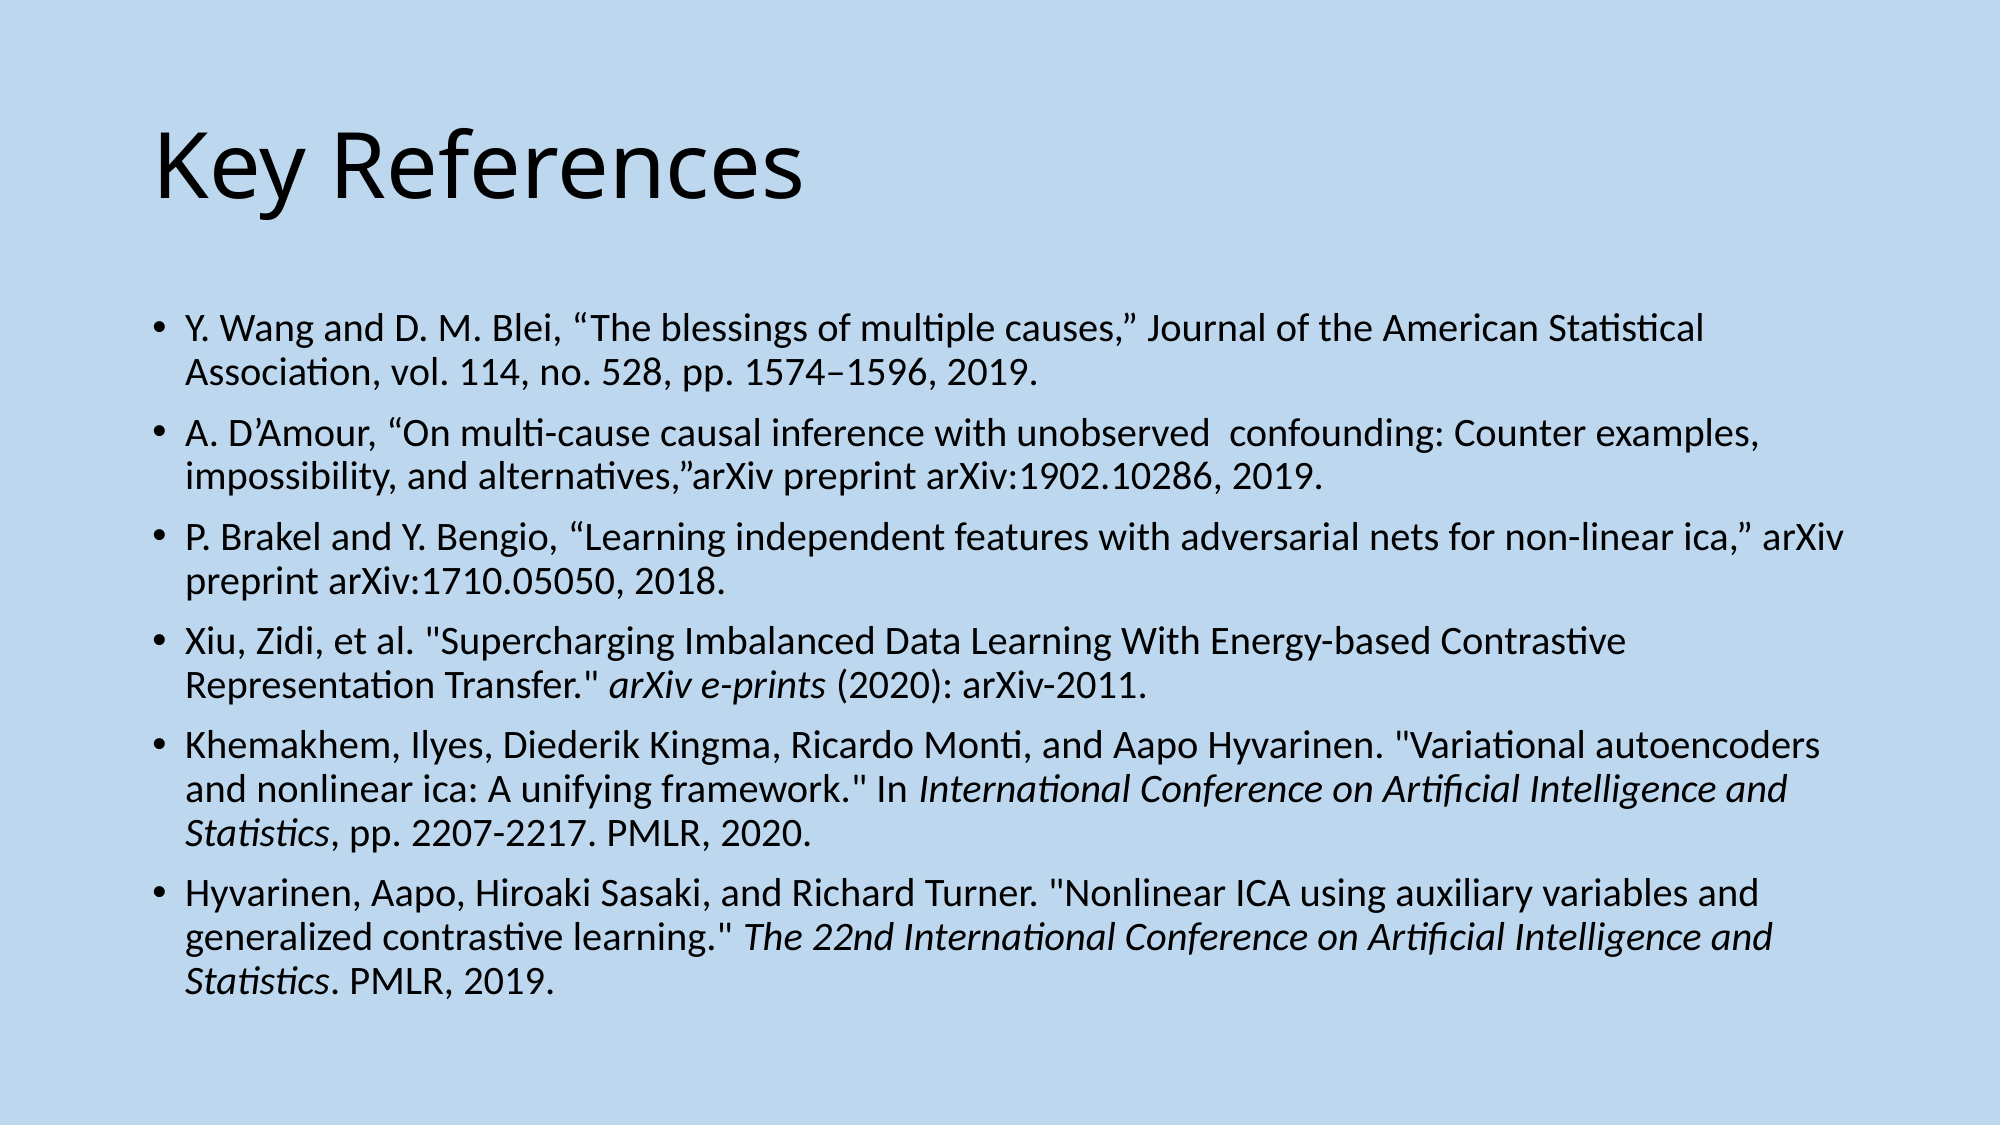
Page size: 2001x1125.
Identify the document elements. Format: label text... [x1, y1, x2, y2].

list Y. Wang and D. M. Blei, “The blessings of multiple causes,” Journal of the American Statistical Association, vol. 114, no. 528, pp. 1574–1596, 2019. A. D’Amour, “On multi-cause causal inference with unobserved confounding: Counter examples, impossibility, and alternatives,”arXiv preprint arXiv:1902.10286, 2019. P. Brakel and Y. Bengio, “Learning independent features with adversarial nets for non-linear ica,” arXiv preprint arXiv:1710.05050, 2018. Xiu, Zidi, et al. "Supercharging Imbalanced Data Learning With Energy-based Contrastive Representation Transfer." arXiv e-prints (2020): arXiv-2011. Khemakhem, Ilyes, Diederik Kingma, Ricardo Monti, and Aapo Hyvarinen. "Variational autoencoders and nonlinear ica: A unifying framework." In International Conference on Artificial Intelligence and Statistics, pp. 2207-2217. PMLR, 2020. Hyvarinen, Aapo, Hiroaki Sasaki, and Richard Turner. "Nonlinear ICA using auxiliary variables and generalized contrastive learning." The 22nd International Conference on Artificial Intelligence and Statistics. PMLR, 2019. [137, 299, 1863, 1014]
title Key References [137, 59, 1863, 278]
